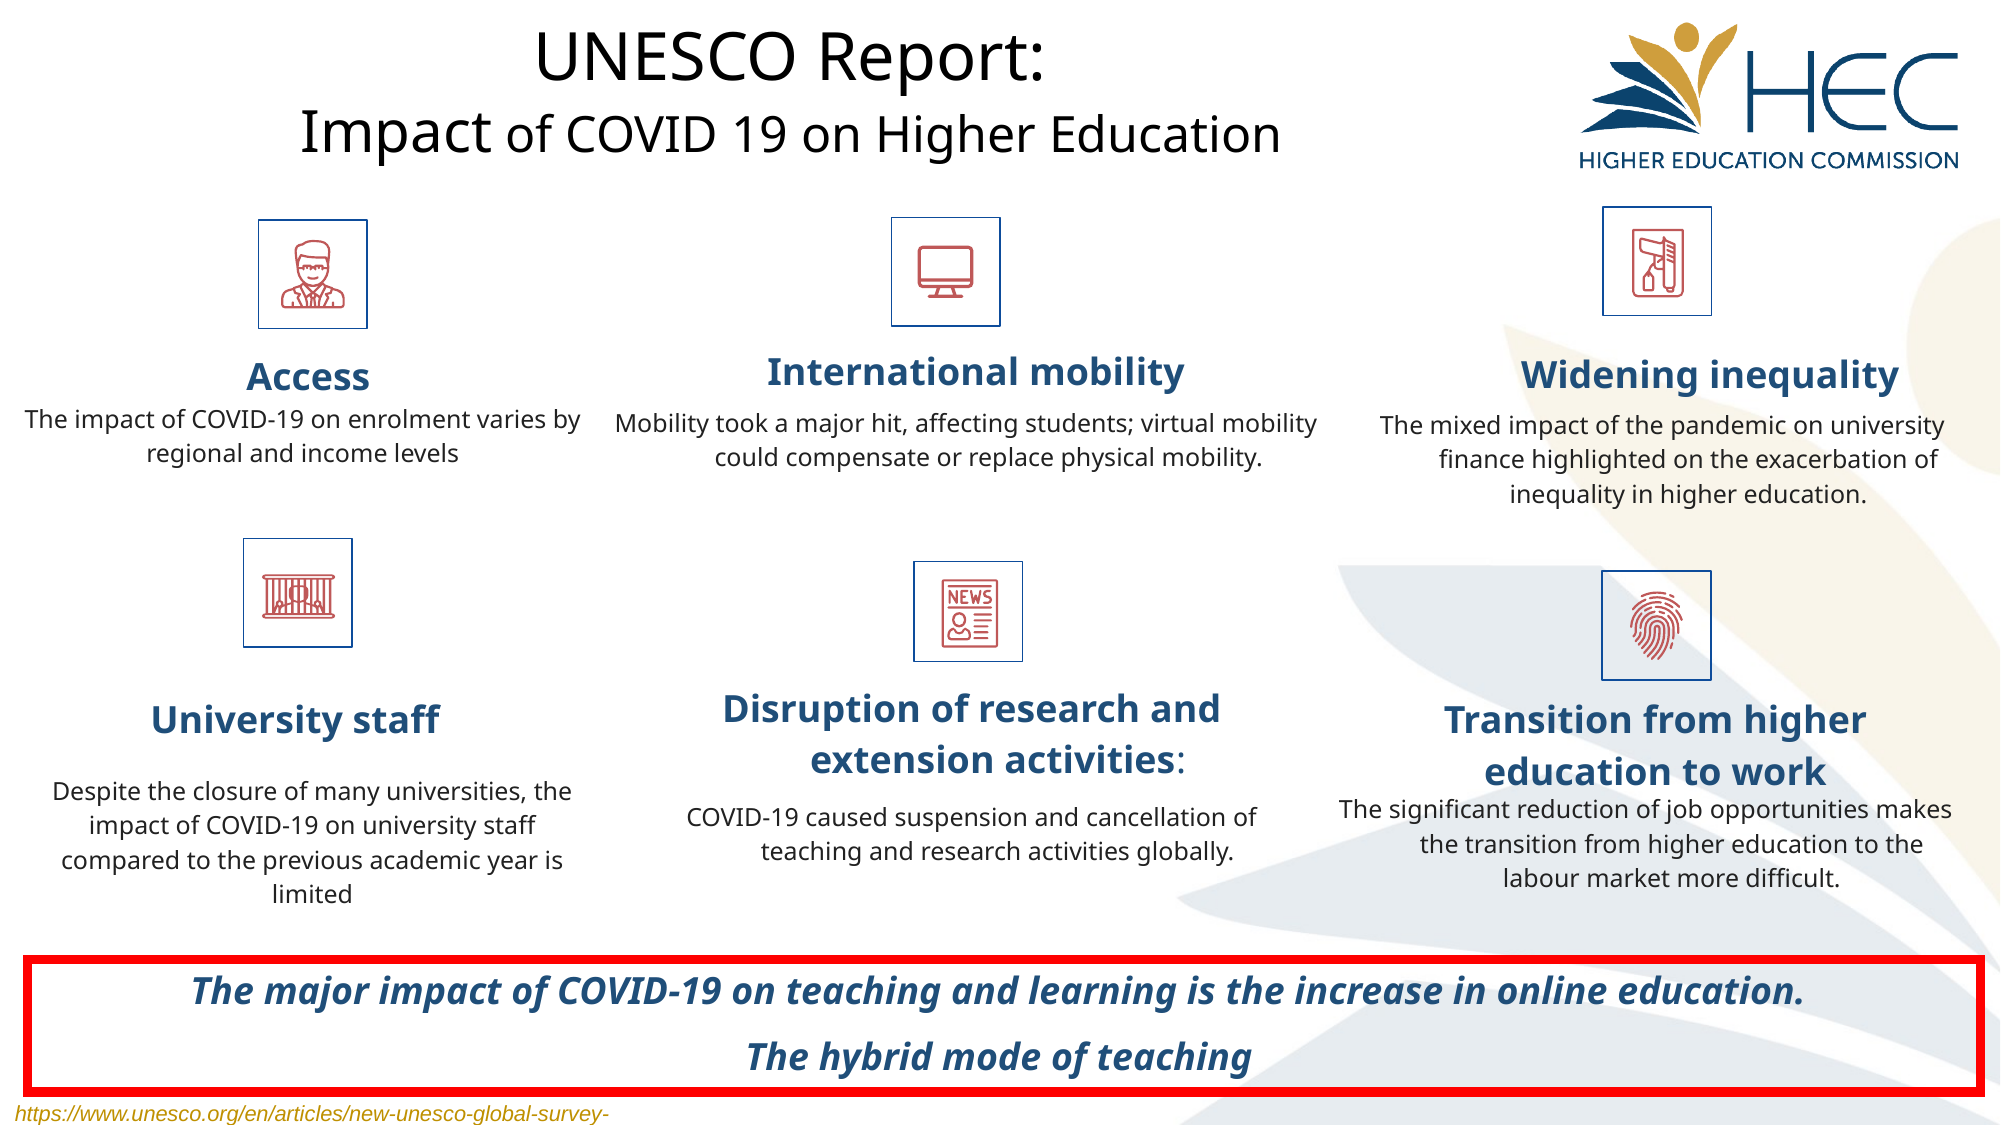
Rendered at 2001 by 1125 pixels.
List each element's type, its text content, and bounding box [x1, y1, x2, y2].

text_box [1632, 228, 1684, 298]
text_box [891, 217, 1001, 316]
text_box [261, 574, 336, 619]
text_box [243, 538, 353, 647]
text_box [258, 219, 368, 321]
picture [0, 0, 2001, 1125]
text_box International mobility [688, 316, 1242, 409]
text_box The mixed impact of the pandemic on university finance highlighted on the exacerbation of inequality in higher education. [1302, 389, 2000, 491]
list The major impact of COVID-19 on teaching and learning is the increase in online education. The hybrid mode of teaching [26, 958, 1981, 1093]
text_box [1602, 571, 1711, 680]
text_box https://www.unesco.org/en/articles/new-unesco-global-survey- [0, 1091, 949, 1125]
text_box [913, 561, 1023, 662]
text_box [941, 579, 999, 648]
text_box Disruption of research and extension activities: [632, 704, 1290, 797]
text_box UNESCO Report: Impact of COVID 19 on Higher Education [0, 0, 1600, 94]
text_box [281, 239, 345, 309]
text_box Despite the closure of many universities, the impact of COVID-19 on university staff compared to the previous academic year is limited [27, 755, 598, 857]
text_box The impact of COVID-19 on enrolment varies by regional and income levels [0, 384, 609, 485]
text_box [1603, 206, 1712, 316]
text_box COVID-19 caused suspension and cancellation of teaching and research activities globally. [642, 797, 1279, 883]
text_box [1630, 591, 1683, 660]
text_box Mobility took a major hit, affecting students; virtual mobility could compensate or replace physical mobility. [570, 387, 1339, 489]
text_box University staff [94, 664, 496, 757]
text_box Widening inequality [1431, 318, 1966, 411]
text_box [917, 245, 974, 298]
text_box Transition from higher education to work [1338, 716, 1973, 808]
text_box The significant reduction of job opportunities makes the transition from higher education to the labour market more difficult. [1289, 774, 1981, 875]
text_box Access [112, 321, 515, 413]
